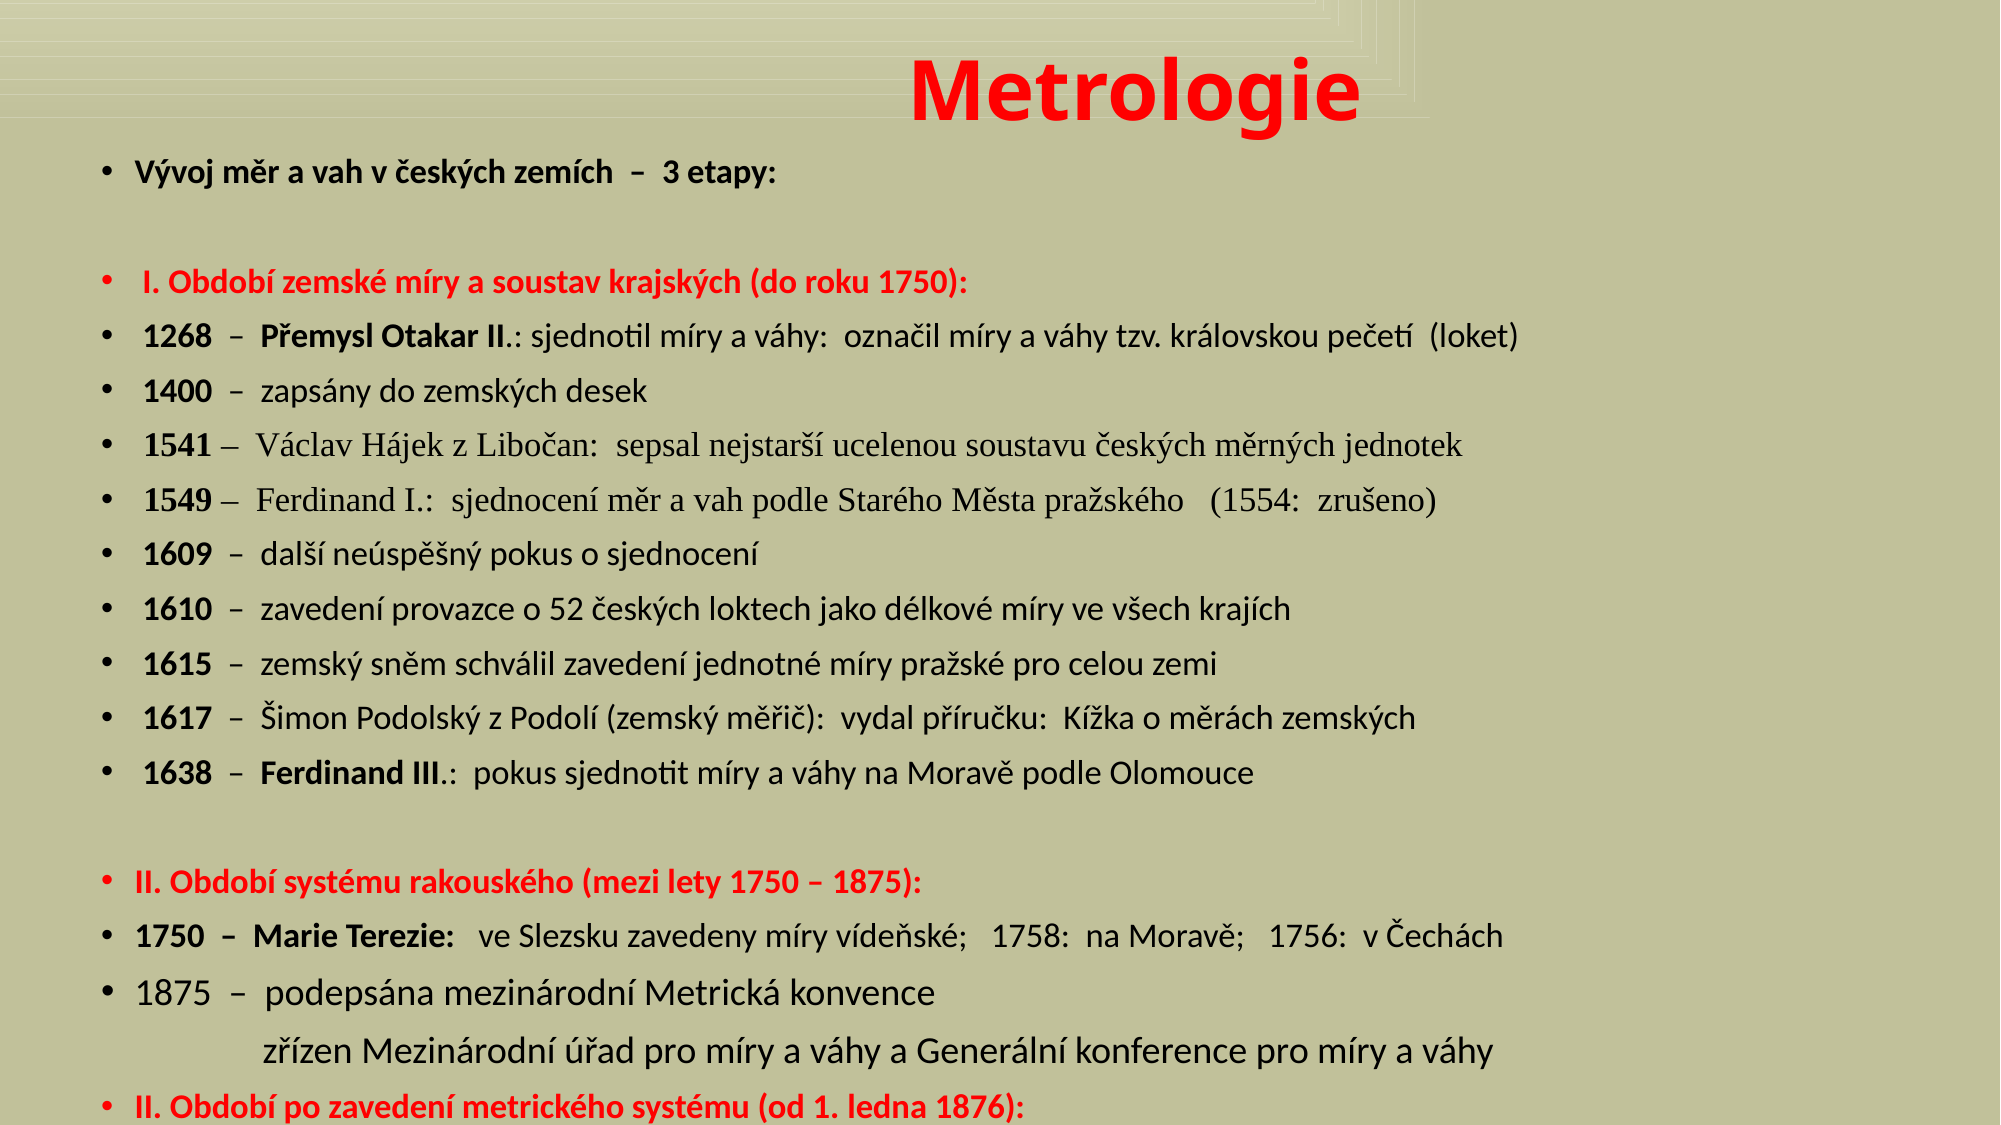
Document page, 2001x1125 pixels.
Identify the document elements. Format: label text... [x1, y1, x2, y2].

title Metrologie [326, 0, 1677, 146]
list Vývoj měr a vah v českých zemích – 3 etapy: I. Období zemské míry a soustav krajských (do roku 1750): 1268 – Přemysl Otakar II.: sjednotil míry a váhy: označil míry a váhy tzv. královskou pečetí (loket) 1400 – zapsány do zemských desek 1541 – Václav Hájek z Libočan: sepsal nejstarší ucelenou soustavu českých měrných jednotek 1549 – Ferdinand I.: sjednocení měr a vah podle Starého Města pražského (1554: zrušeno) 1609 – další neúspěšný pokus o sjednocení 1610 – zavedení provazce o 52 českých loktech jako délkové míry ve všech krajích 1615 – zemský sněm schválil zavedení jednotné míry pražské pro celou zemi 1617 – Šimon Podolský z Podolí (zemský měřič): vydal příručku: Kížka o měrách zemských 1638 – Ferdinand III.: pokus sjednotit míry a váhy na Moravě podle Olomouce II. Období systému rakouského (mezi lety 1750 – 1875): 1750 – Marie Terezie: ve Slezsku zavedeny míry vídeňské; 1758: na Moravě; 1756: v Čechách 1875 – podepsána mezinárodní Metrická konvence zřízen Mezinárodní úřad pro míry a váhy a Generální konference pro míry a váhy II. Období po zavedení metrického systému (od 1. ledna 1876): [85, 146, 1971, 1125]
